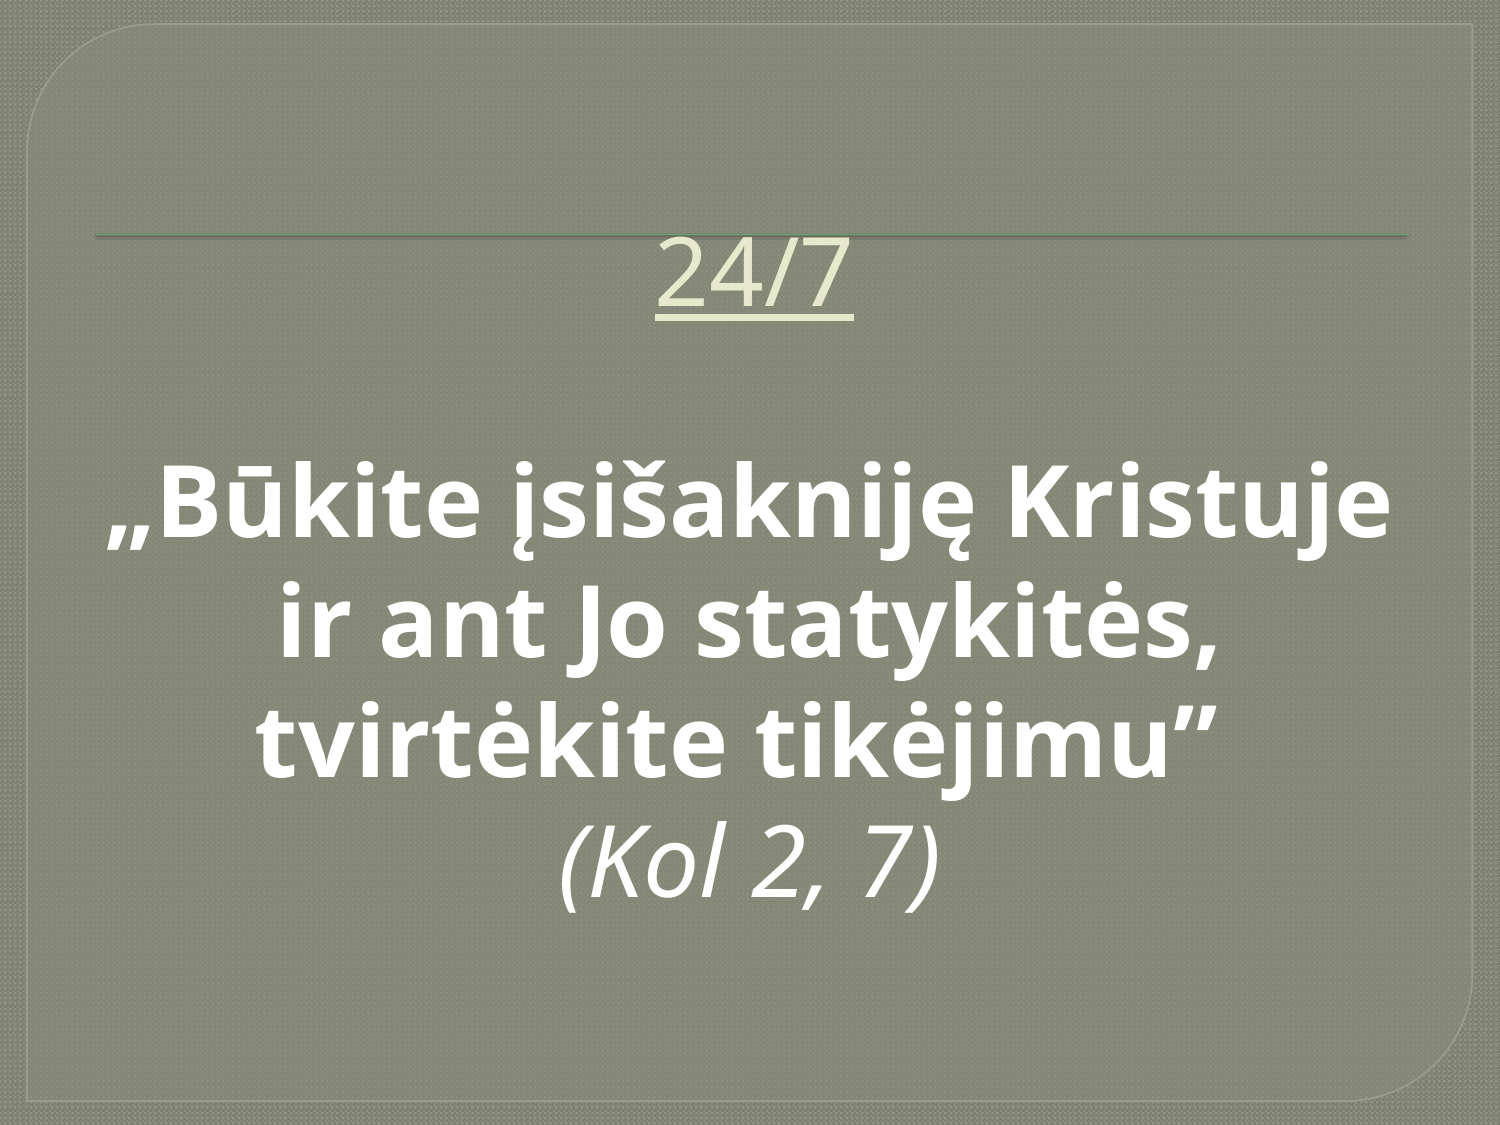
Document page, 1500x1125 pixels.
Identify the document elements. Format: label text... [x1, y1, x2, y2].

title 24/7 [75, 149, 1425, 270]
list „Būkite įsišakniję Kristuje ir ant Jo statykitės, tvirtėkite tikėjimu” (Kol 2, 7) [75, 270, 1425, 1013]
